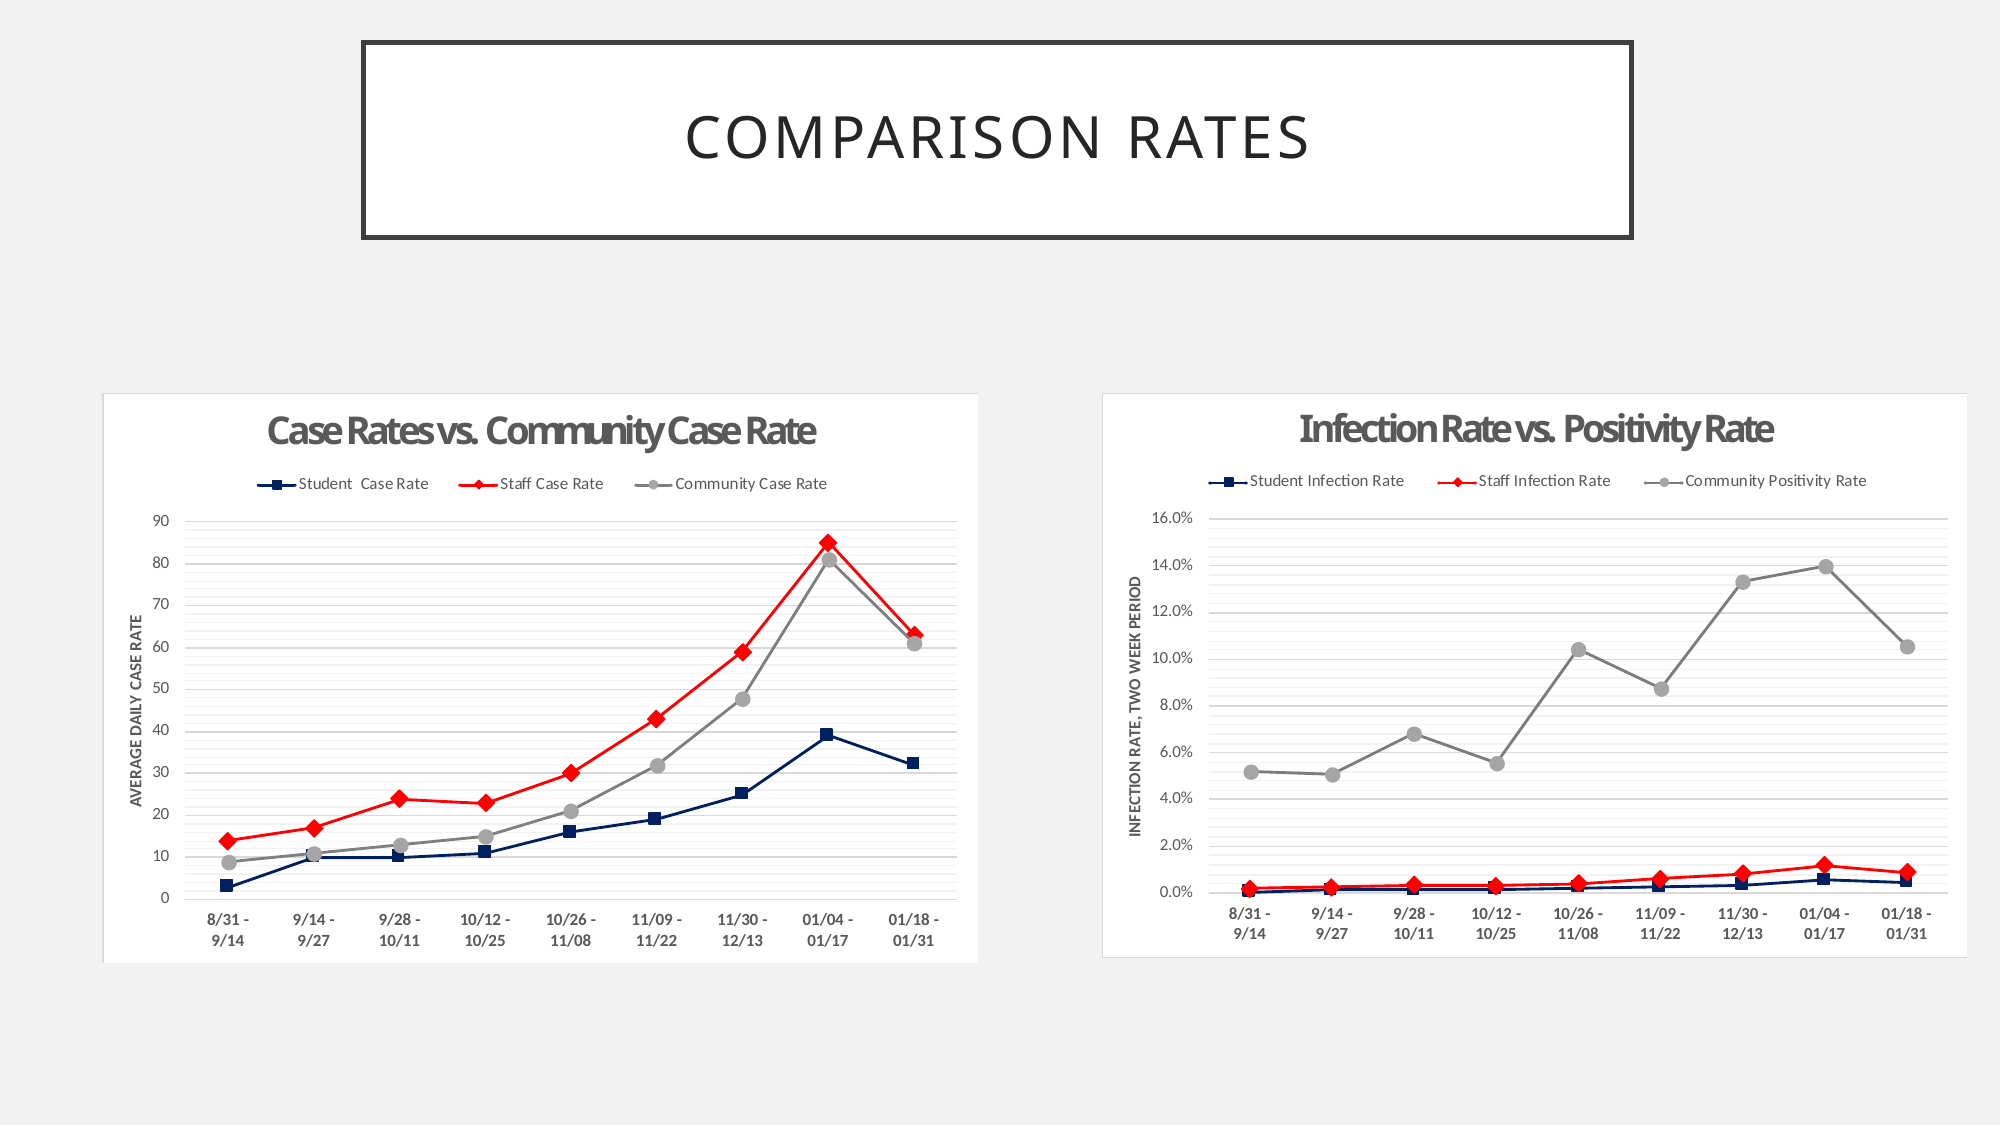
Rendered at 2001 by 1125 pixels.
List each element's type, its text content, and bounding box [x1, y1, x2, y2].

title Comparison Rates [361, 40, 1634, 240]
picture [1101, 392, 1968, 958]
picture [102, 392, 978, 963]
